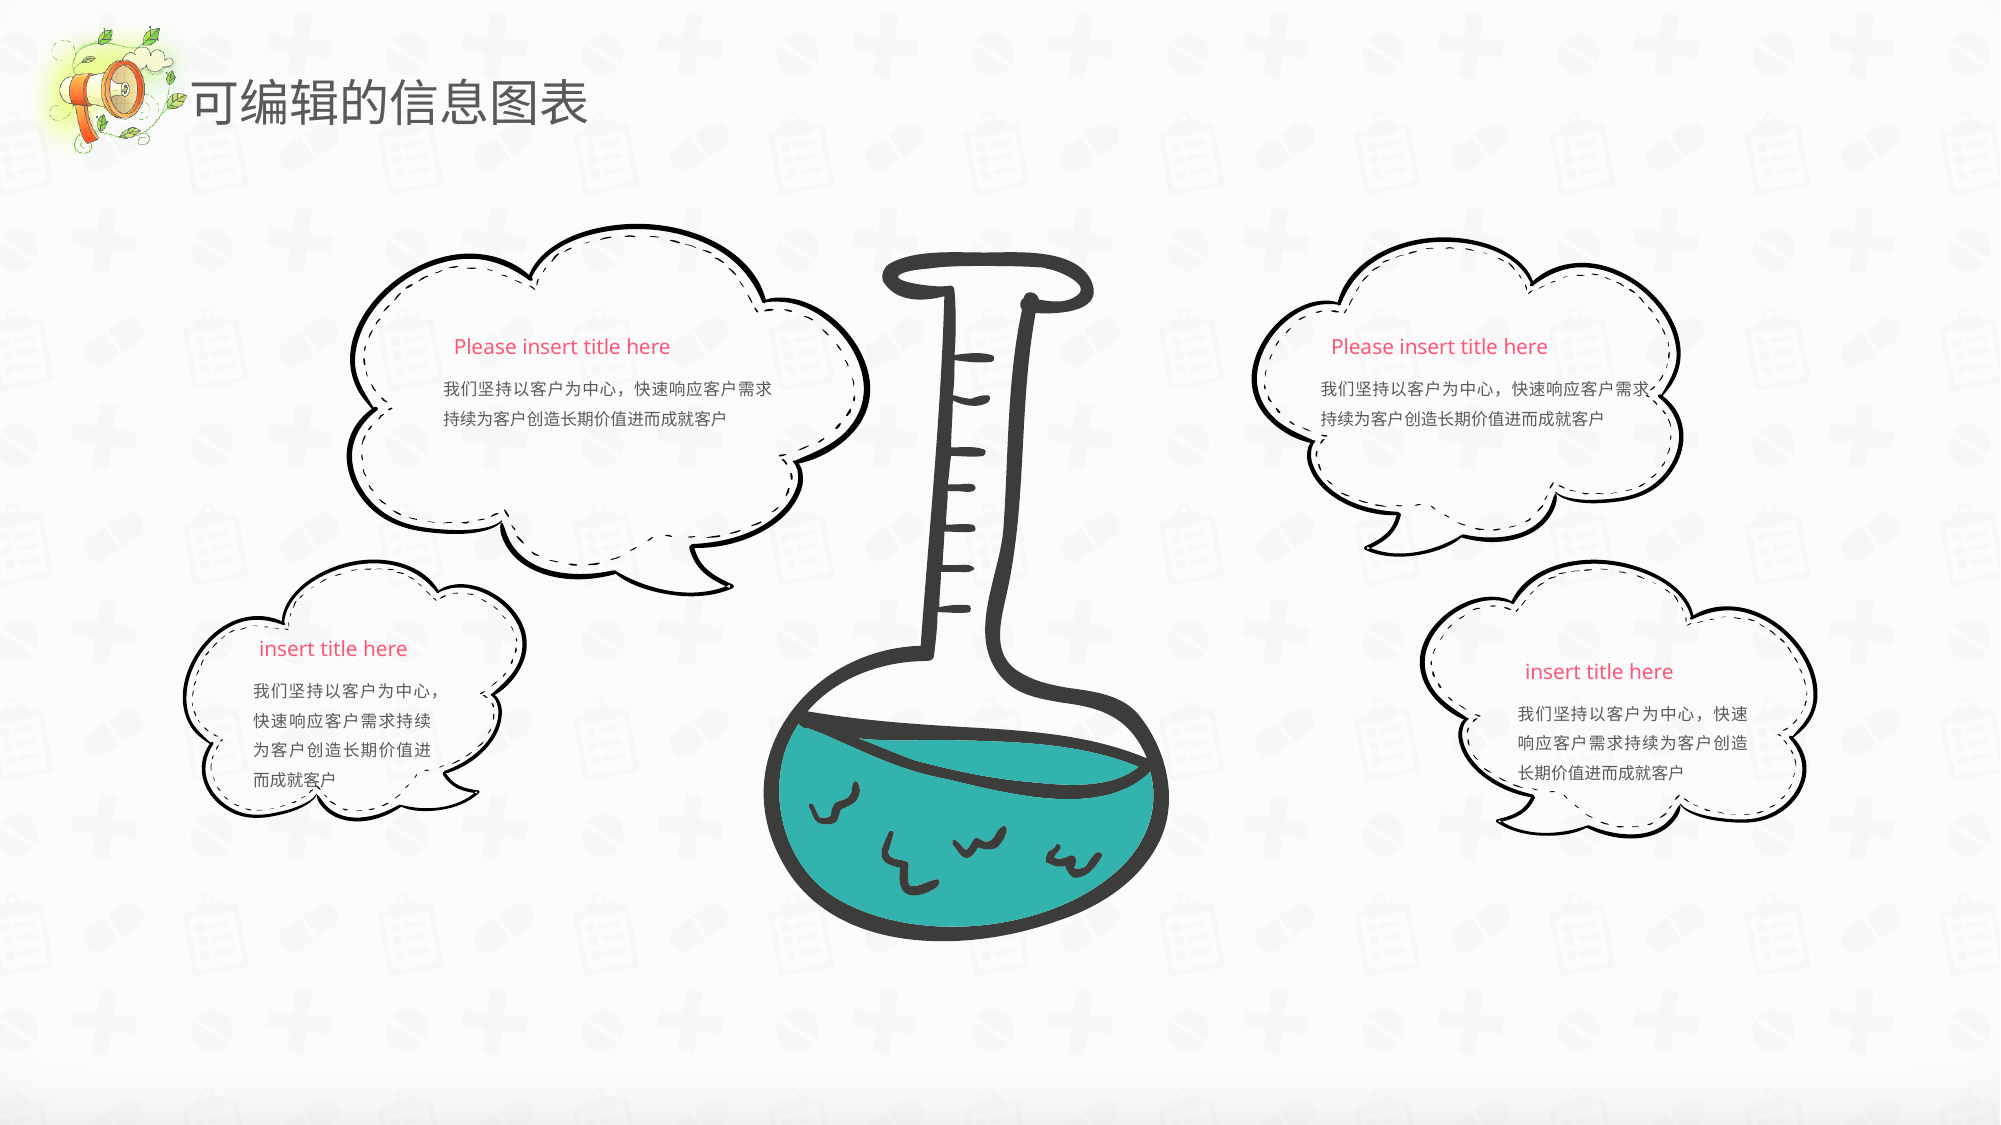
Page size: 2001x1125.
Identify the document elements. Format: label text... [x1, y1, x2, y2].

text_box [335, 222, 873, 601]
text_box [1412, 562, 1824, 852]
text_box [178, 564, 540, 834]
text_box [1249, 235, 1693, 561]
picture [27, 23, 200, 160]
text_box 可编辑的信息图表 [174, 59, 947, 150]
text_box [721, 247, 1180, 957]
